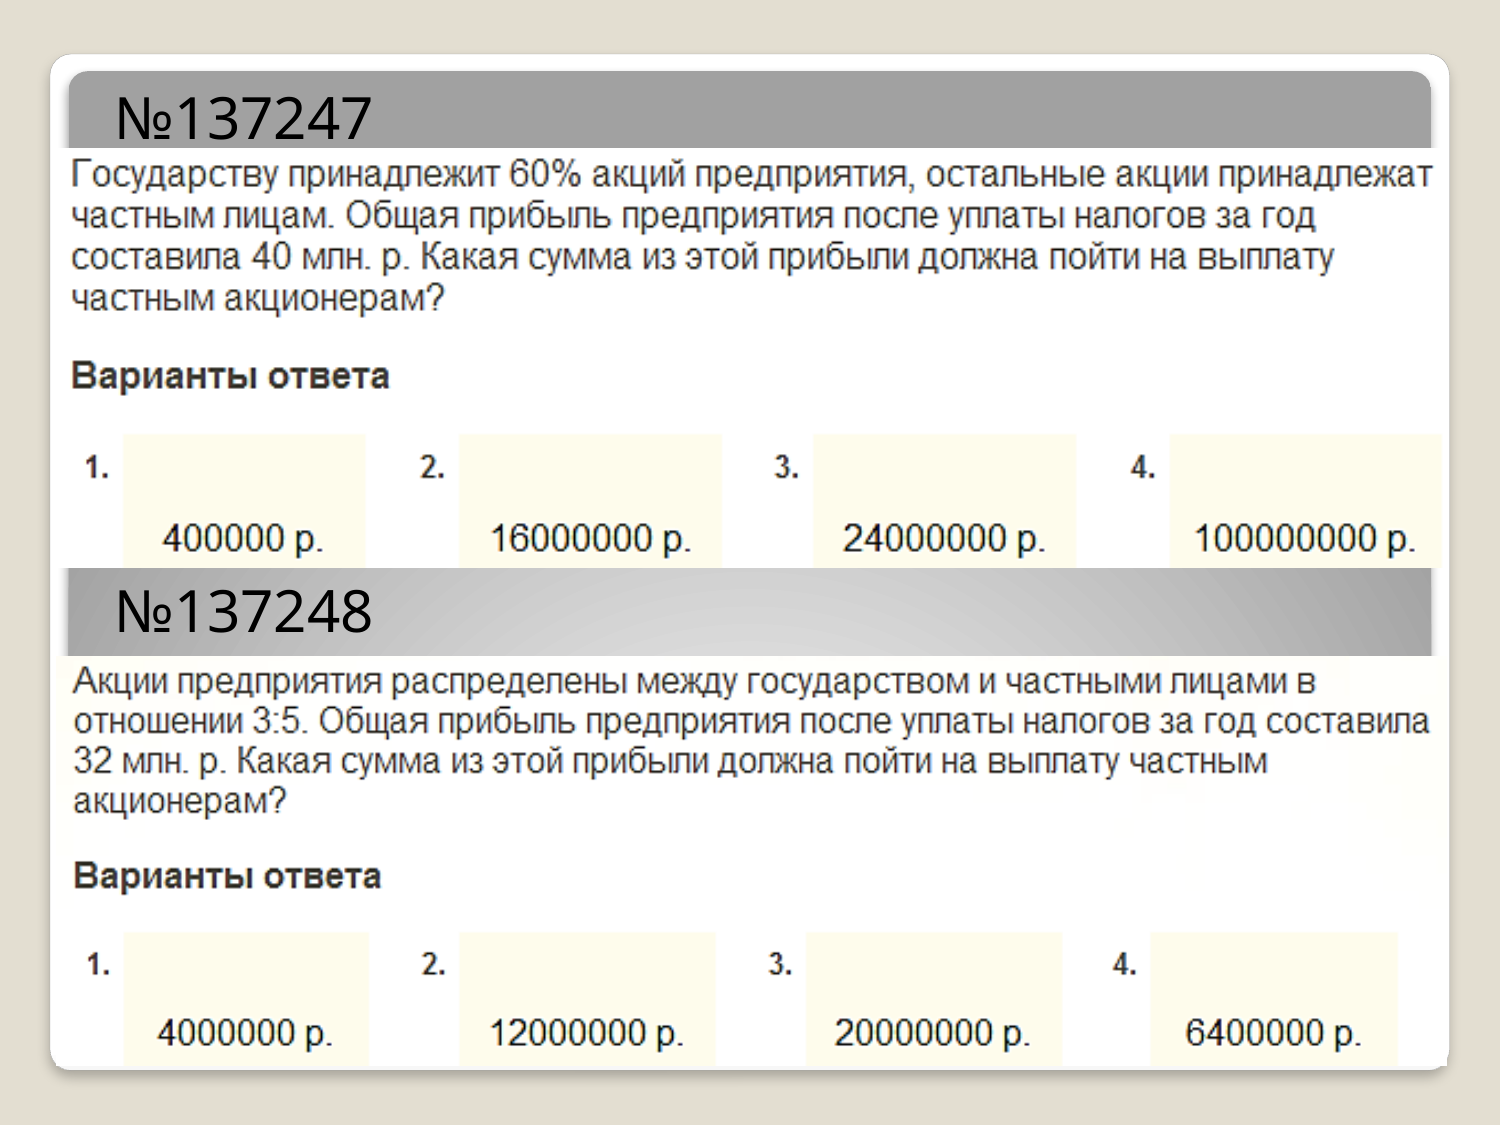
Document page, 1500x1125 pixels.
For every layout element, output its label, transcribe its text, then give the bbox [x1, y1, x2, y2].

text_box №137248 [84, 581, 455, 655]
picture [52, 148, 1448, 568]
picture [55, 656, 1448, 1066]
list №137247 [84, 66, 505, 147]
